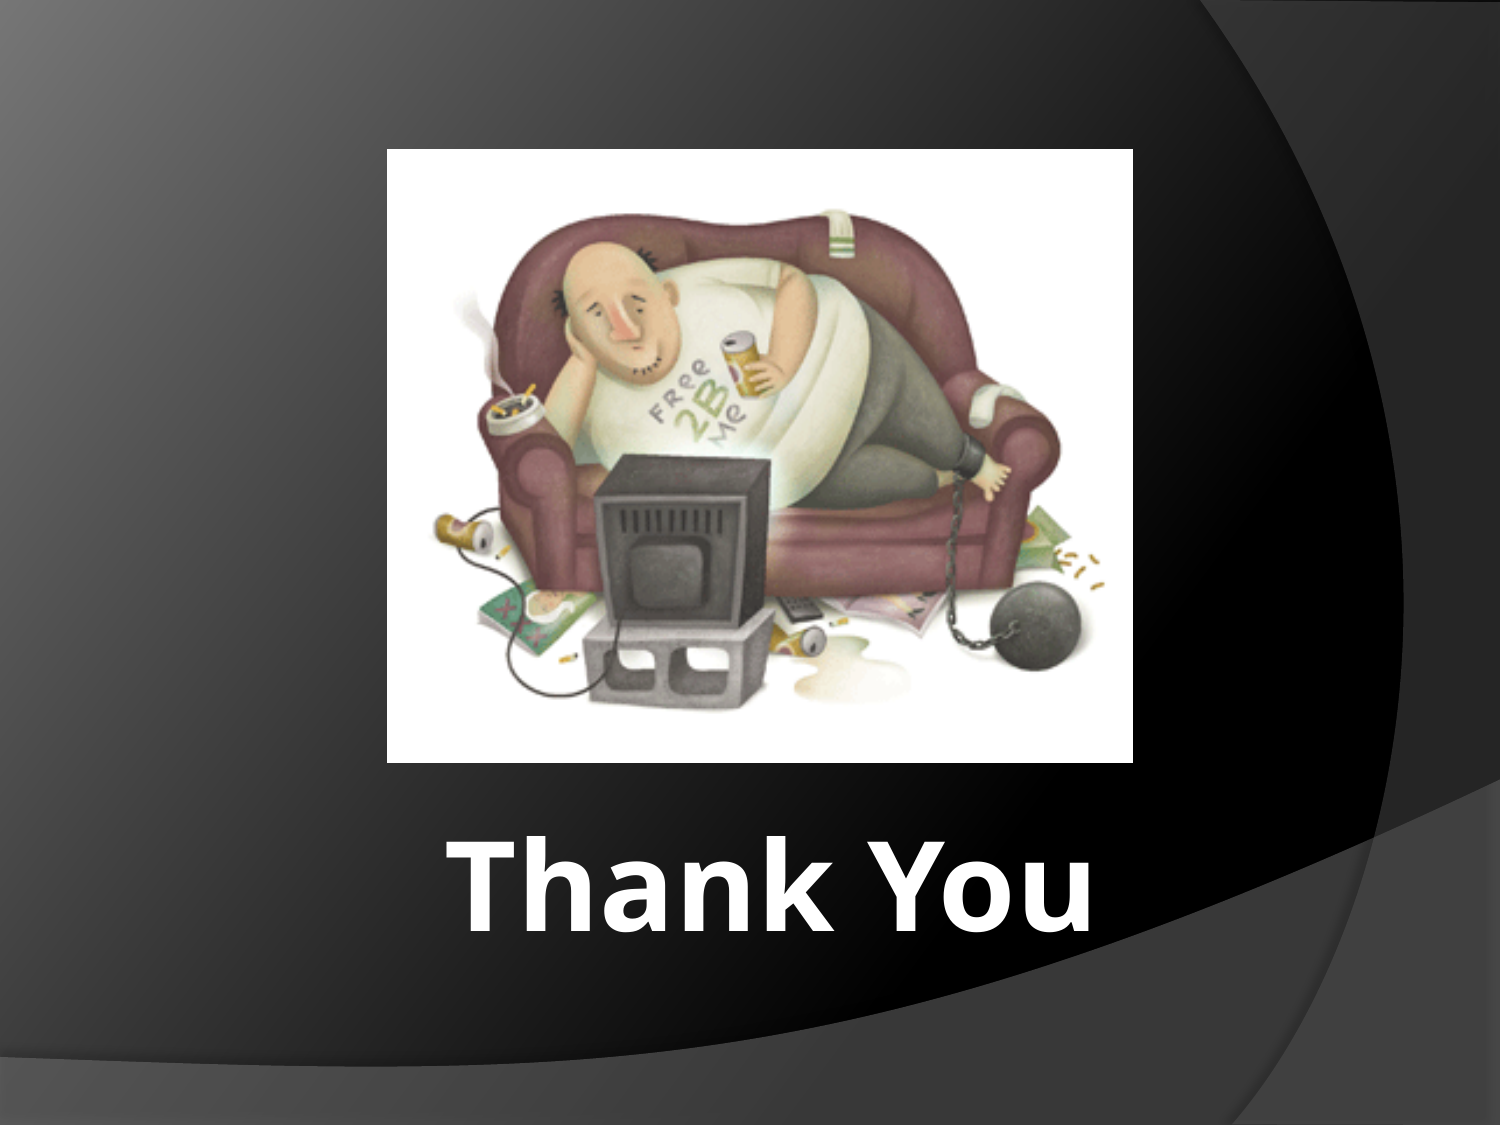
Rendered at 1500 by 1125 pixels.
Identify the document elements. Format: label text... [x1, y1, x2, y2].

picture [387, 149, 1134, 763]
title Thank You [437, 787, 1500, 975]
